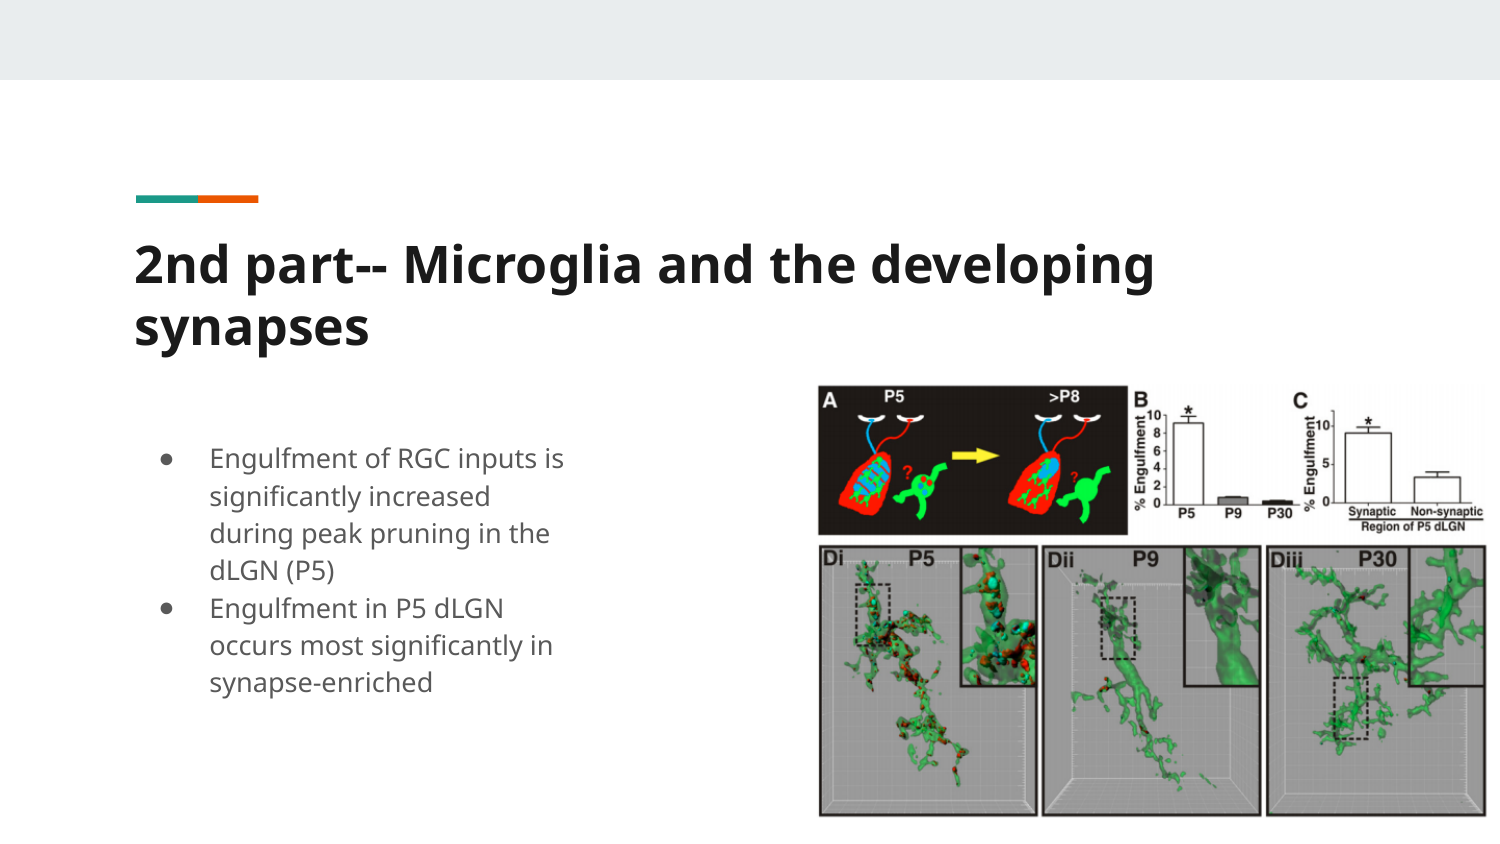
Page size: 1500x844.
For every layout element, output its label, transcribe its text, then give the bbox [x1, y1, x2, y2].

title 2nd part-- Microglia and the developing synapses [119, 215, 1382, 323]
picture [801, 321, 1500, 829]
list Engulfment of RGC inputs is significantly increased during peak pruning in the dLGN (P5) Engulfment in P5 dLGN occurs most significantly in synapse-enriched [118, 421, 592, 794]
